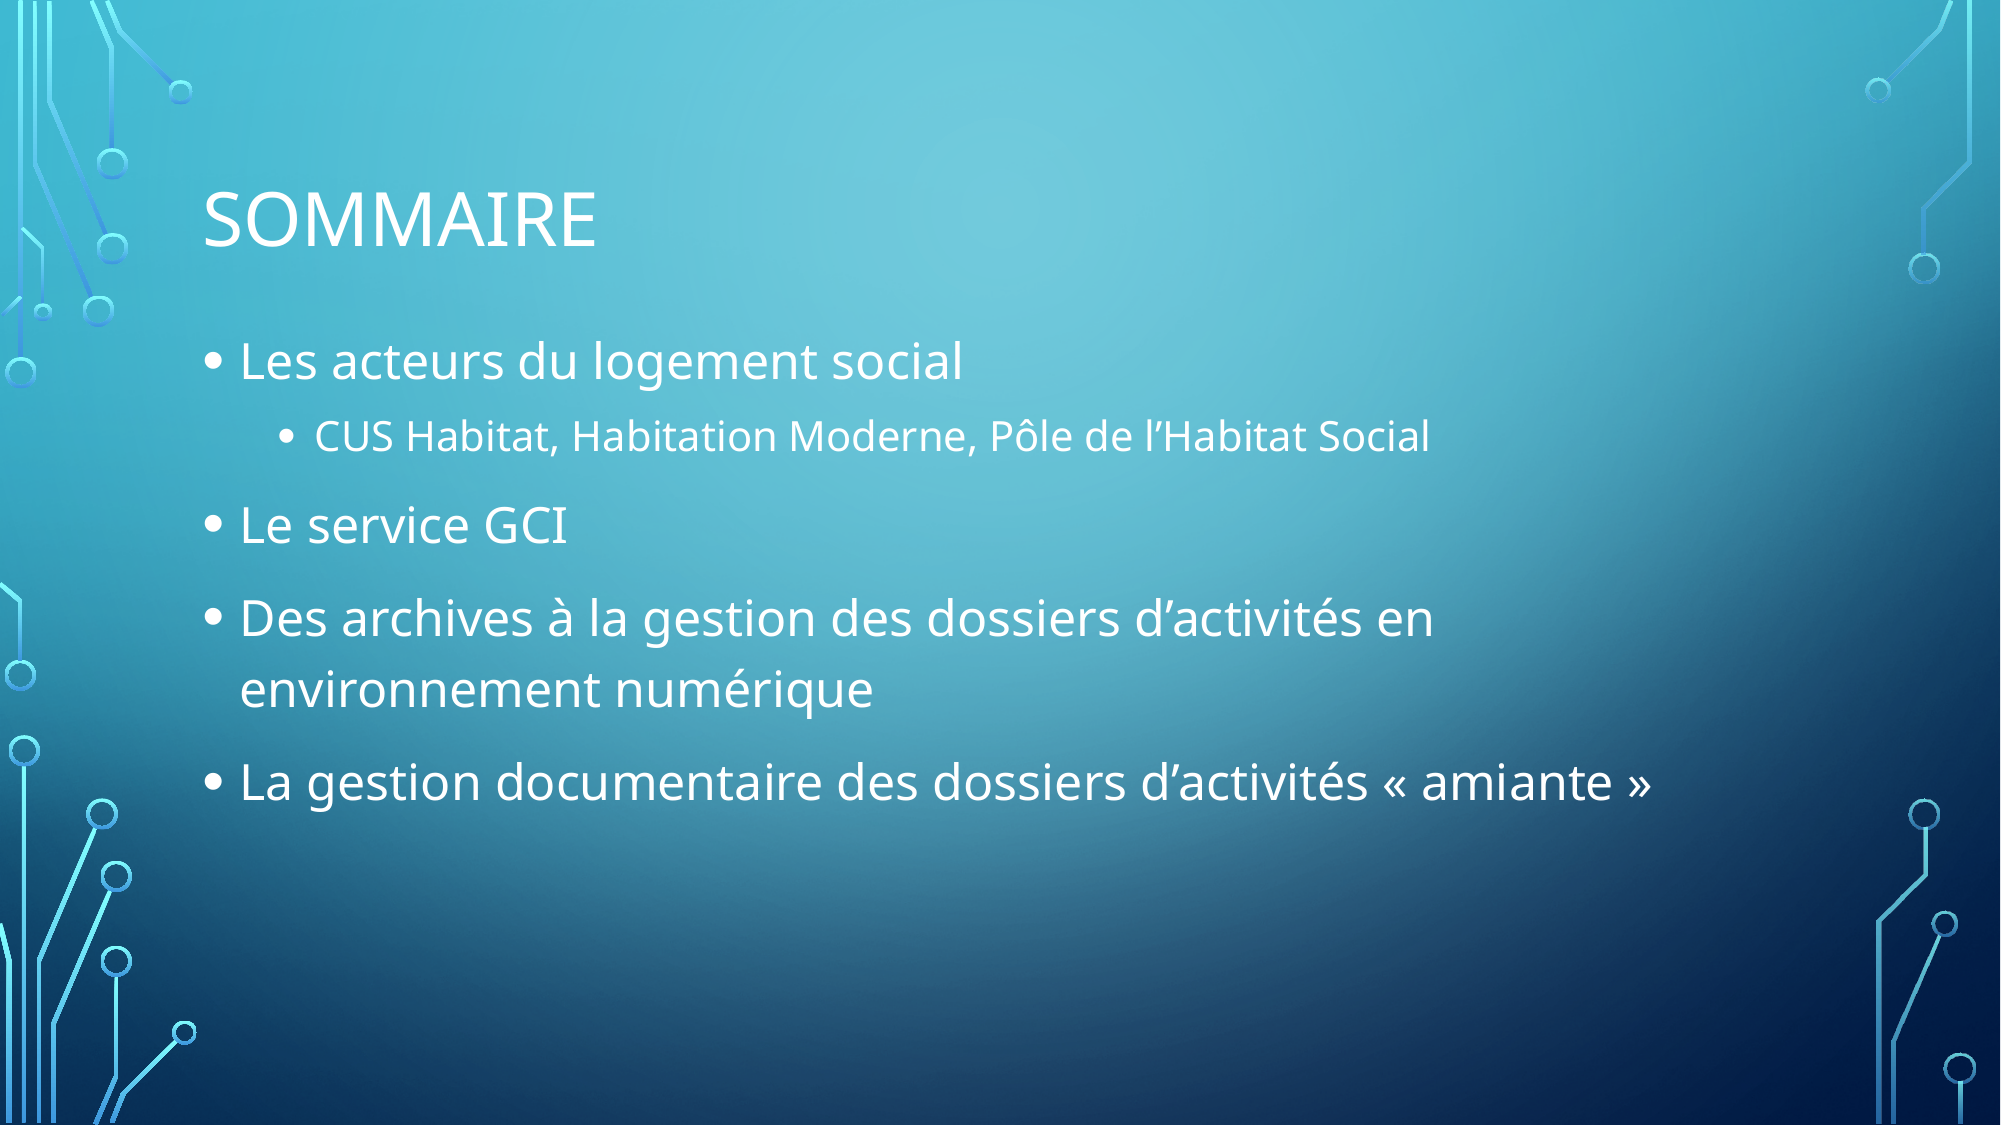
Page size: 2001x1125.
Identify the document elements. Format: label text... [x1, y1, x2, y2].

list Les acteurs du logement social CUS Habitat, Habitation Moderne, Pôle de l’Habitat Social Le service GCI Des archives à la gestion des dossiers d’activités en environnement numérique La gestion documentaire des dossiers d’activités « amiante » [187, 310, 1813, 950]
title sommaire [187, 101, 1813, 310]
